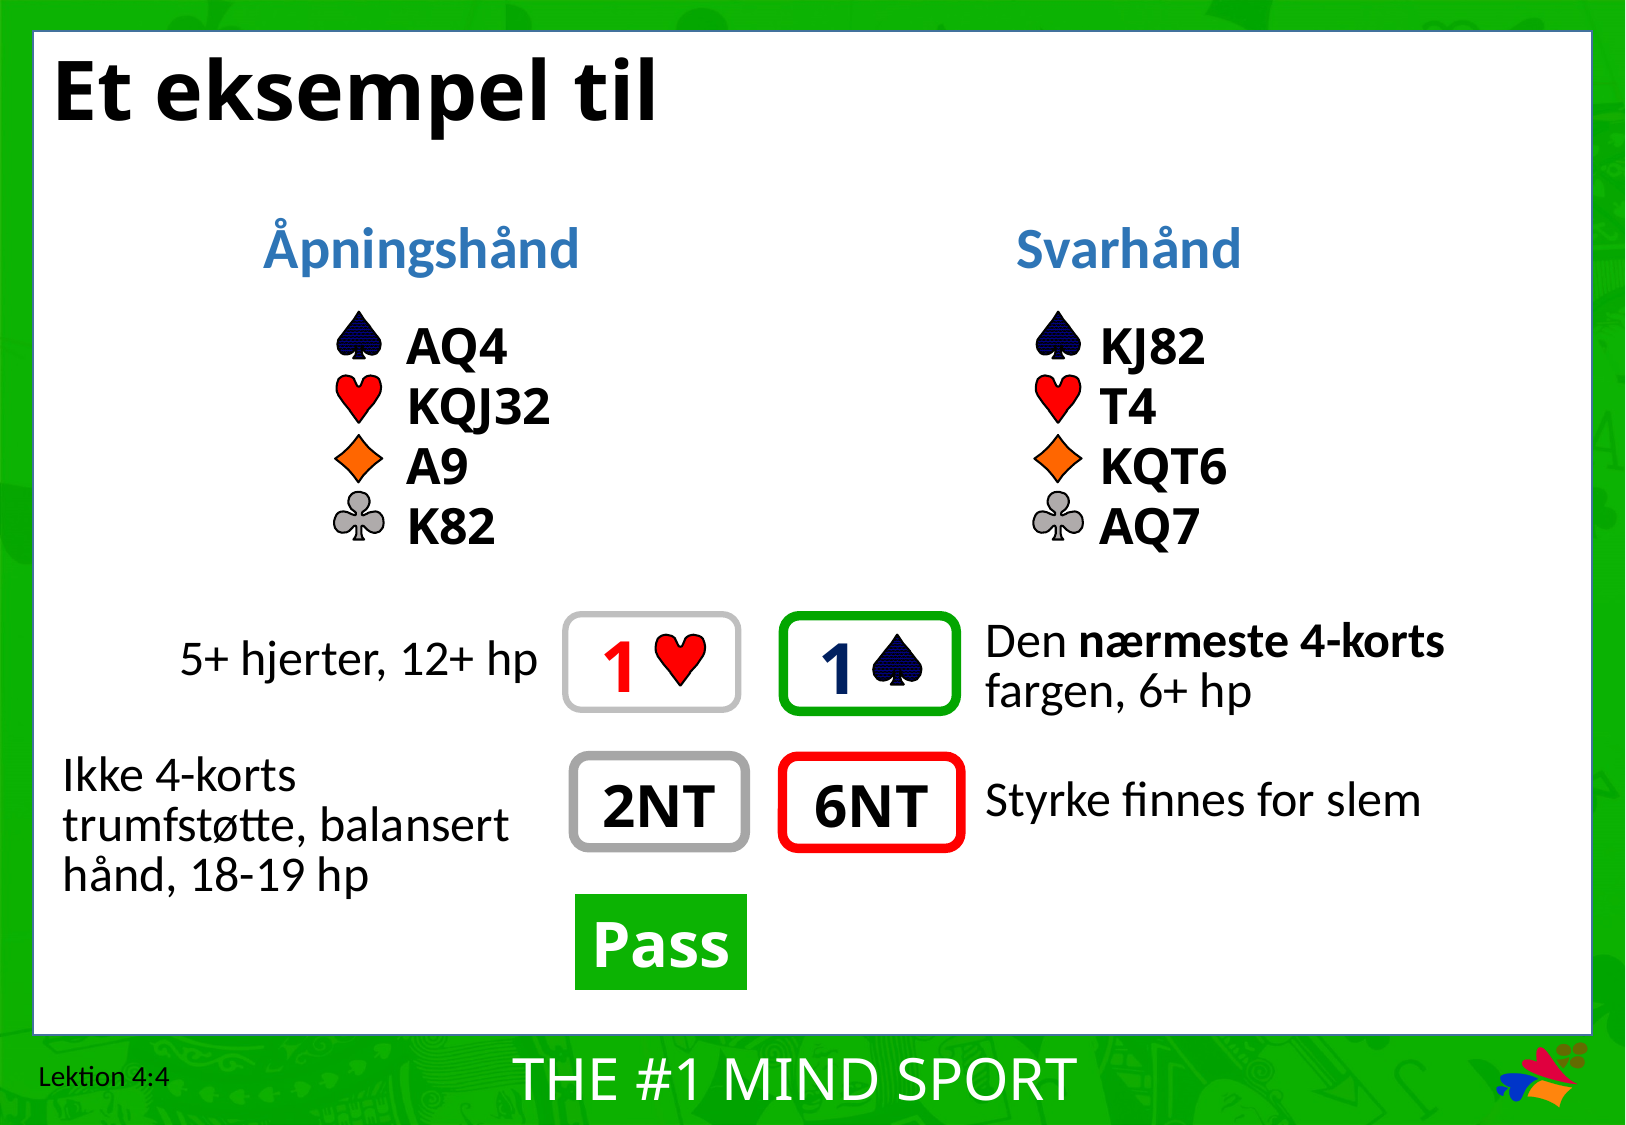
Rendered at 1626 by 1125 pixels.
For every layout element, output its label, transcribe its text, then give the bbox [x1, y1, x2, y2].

title Et eksempel til [36, 41, 1502, 147]
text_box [783, 615, 957, 712]
text_box Den nærmeste 4-korts fargen, 6+ hp [970, 610, 1592, 726]
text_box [1033, 306, 1250, 565]
text_box 5+ hjerter, 12+ hp [126, 628, 554, 693]
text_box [334, 306, 580, 565]
text_box Pass [575, 894, 747, 990]
text_box 6NT [781, 755, 962, 850]
text_box Ikke 4-korts trumfstøtte, balansert hånd, 18-19 hp [48, 744, 554, 910]
text_box Åpningshånd [249, 202, 596, 288]
text_box Svarhånd [1001, 202, 1258, 288]
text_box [565, 614, 739, 710]
text_box Styrke finnes for slem [970, 769, 1475, 835]
picture [0, 0, 1626, 1125]
text_box 2NT [572, 754, 747, 849]
